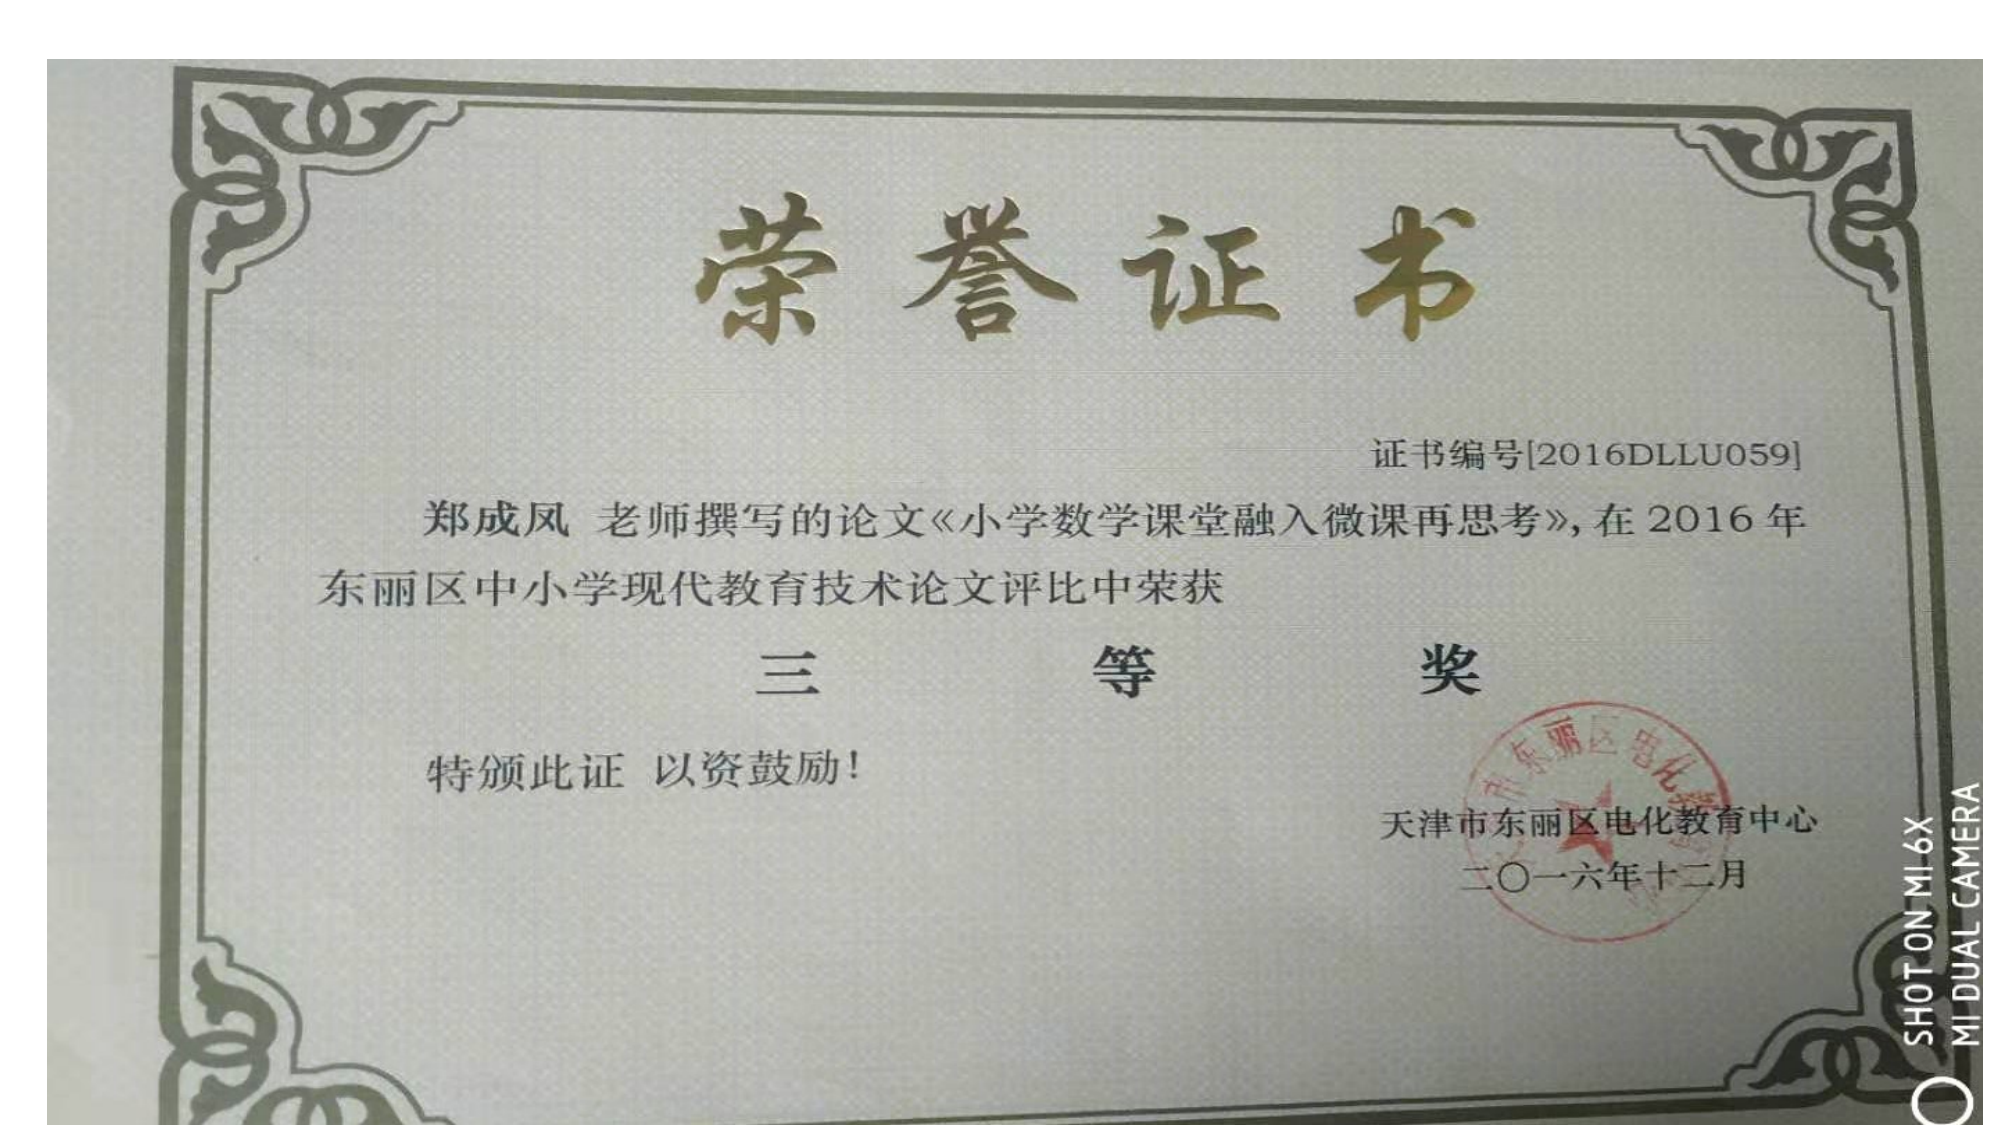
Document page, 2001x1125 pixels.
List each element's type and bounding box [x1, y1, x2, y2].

list [47, 59, 1983, 1125]
